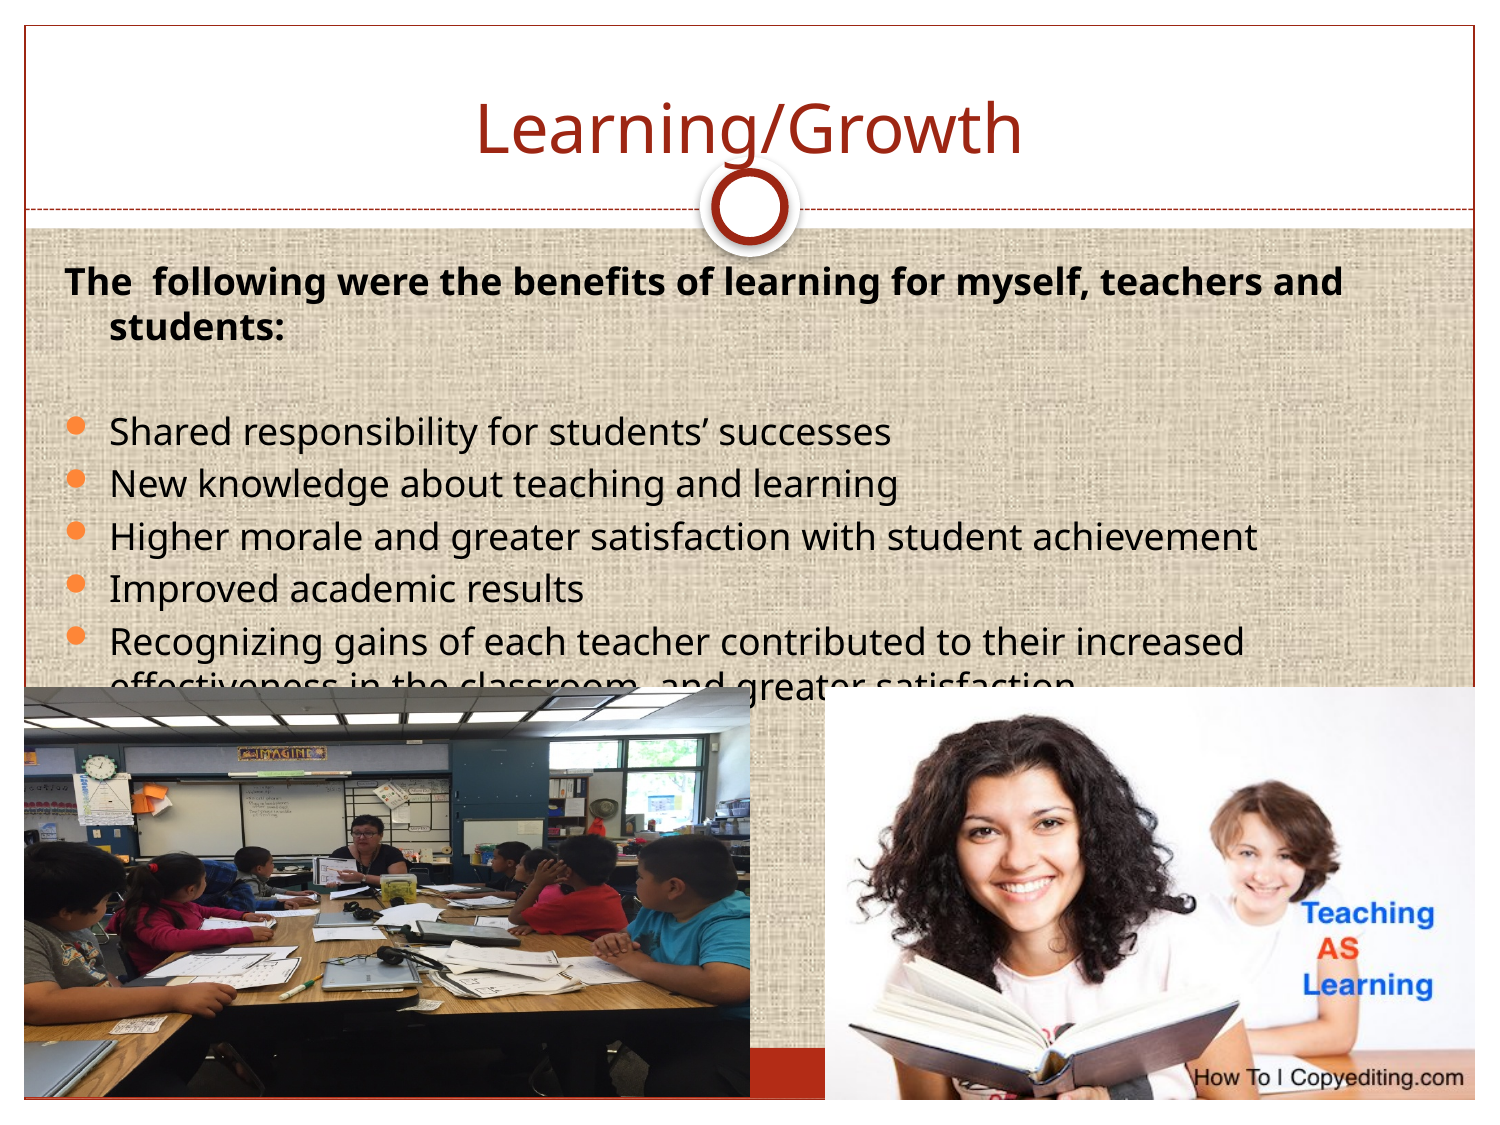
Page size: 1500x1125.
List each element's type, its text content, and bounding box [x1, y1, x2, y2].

list The following were the benefits of learning for myself, teachers and students: Shared responsibility for students’ successes New knowledge about teaching and learning Higher morale and greater satisfaction with student achievement Improved academic results Recognizing gains of each teacher contributed to their increased effectiveness in the classroom, and greater satisfaction [49, 250, 1445, 1001]
title Learning/Growth [49, 0, 1450, 175]
picture [24, 229, 1476, 1101]
